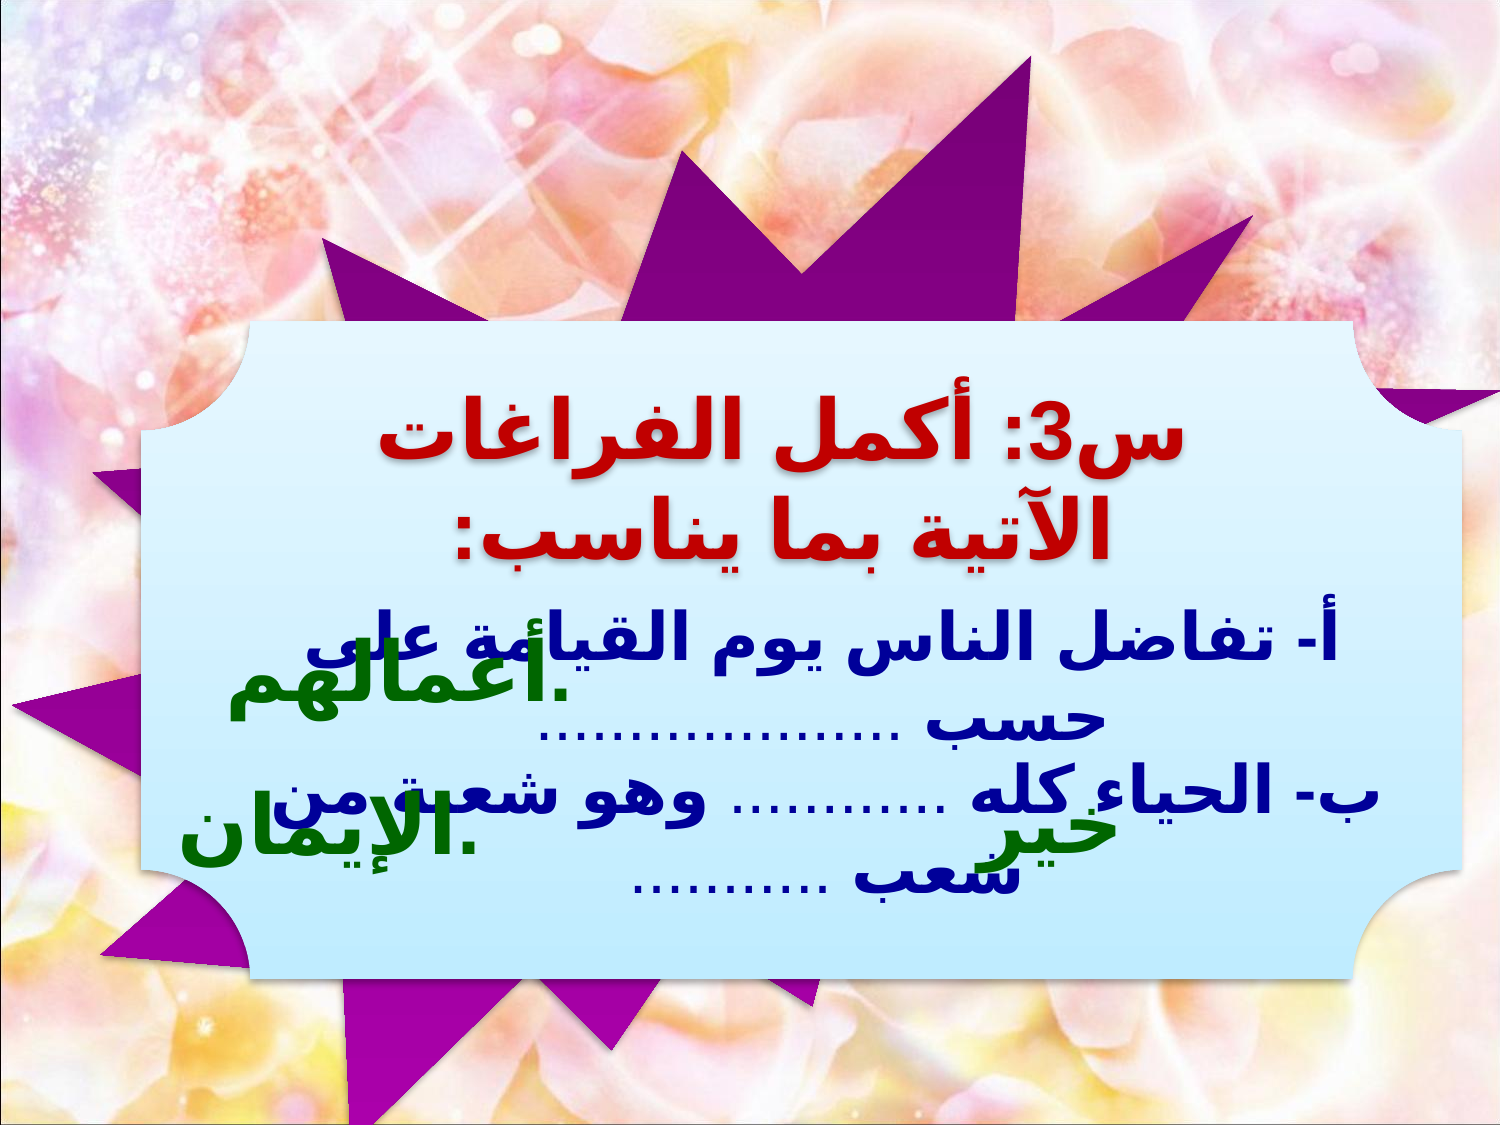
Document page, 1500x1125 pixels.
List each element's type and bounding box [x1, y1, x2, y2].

text_box [11, 55, 1500, 1125]
picture [0, 0, 1500, 1125]
